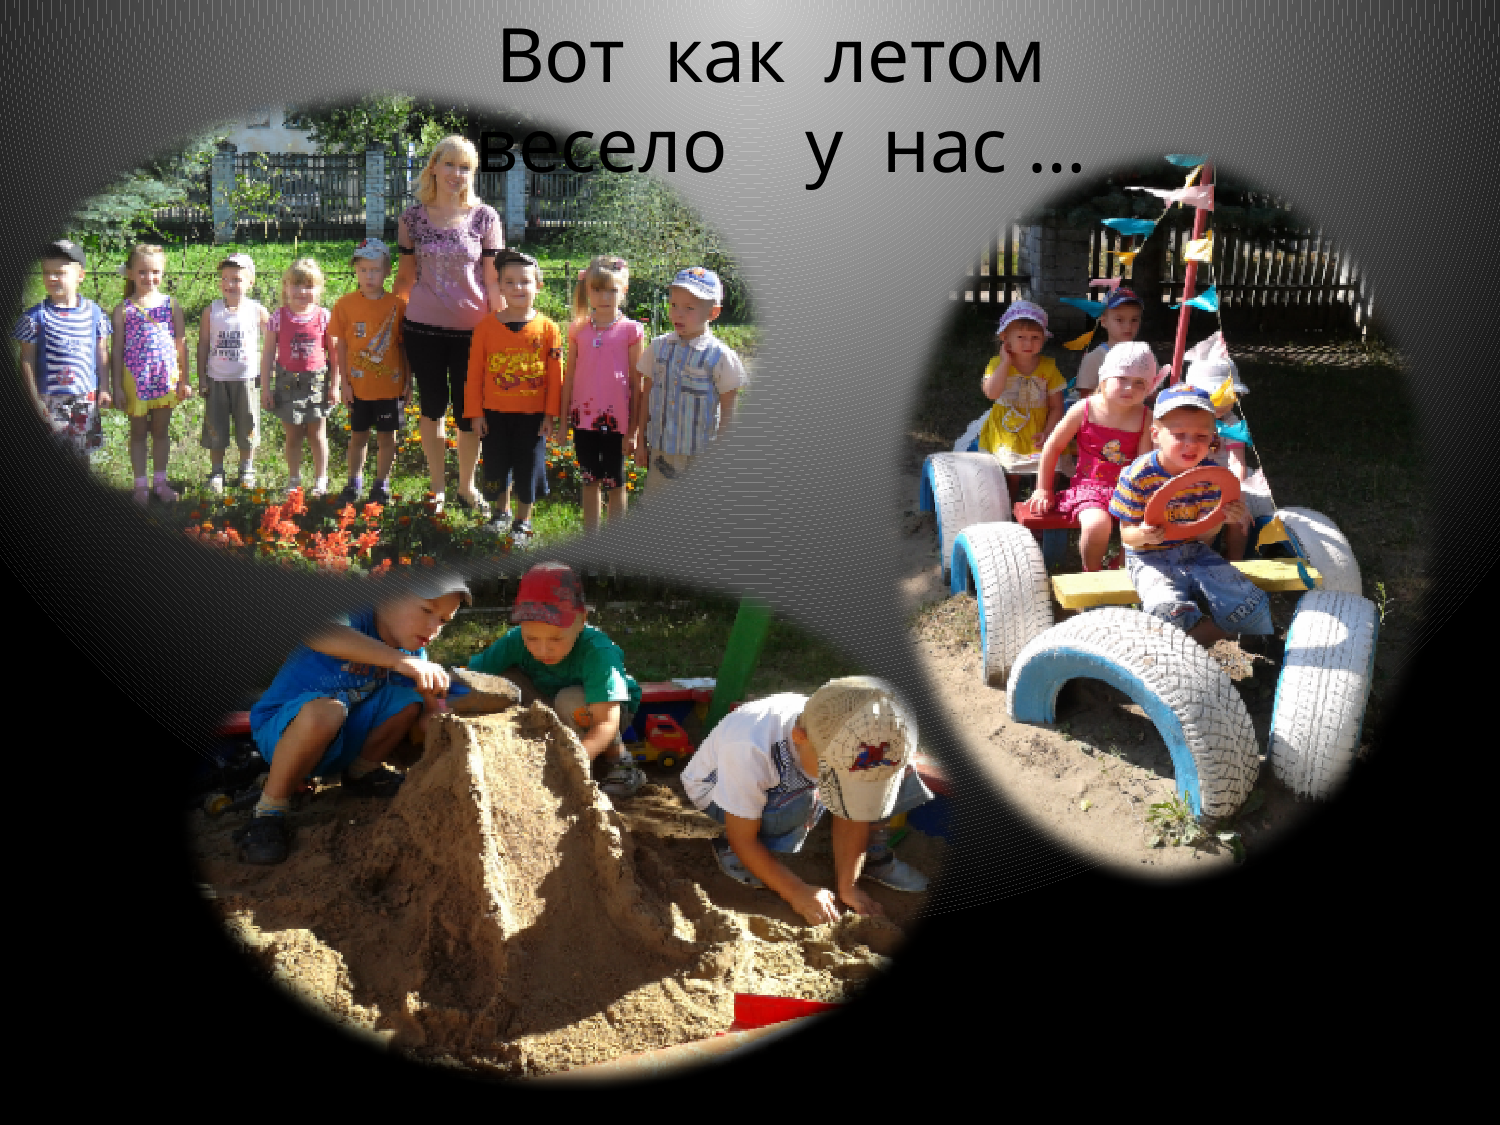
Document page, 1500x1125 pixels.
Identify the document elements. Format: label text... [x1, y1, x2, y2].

text_box Вот как летом весело у нас … [387, 0, 1175, 195]
picture [0, 81, 1450, 1092]
